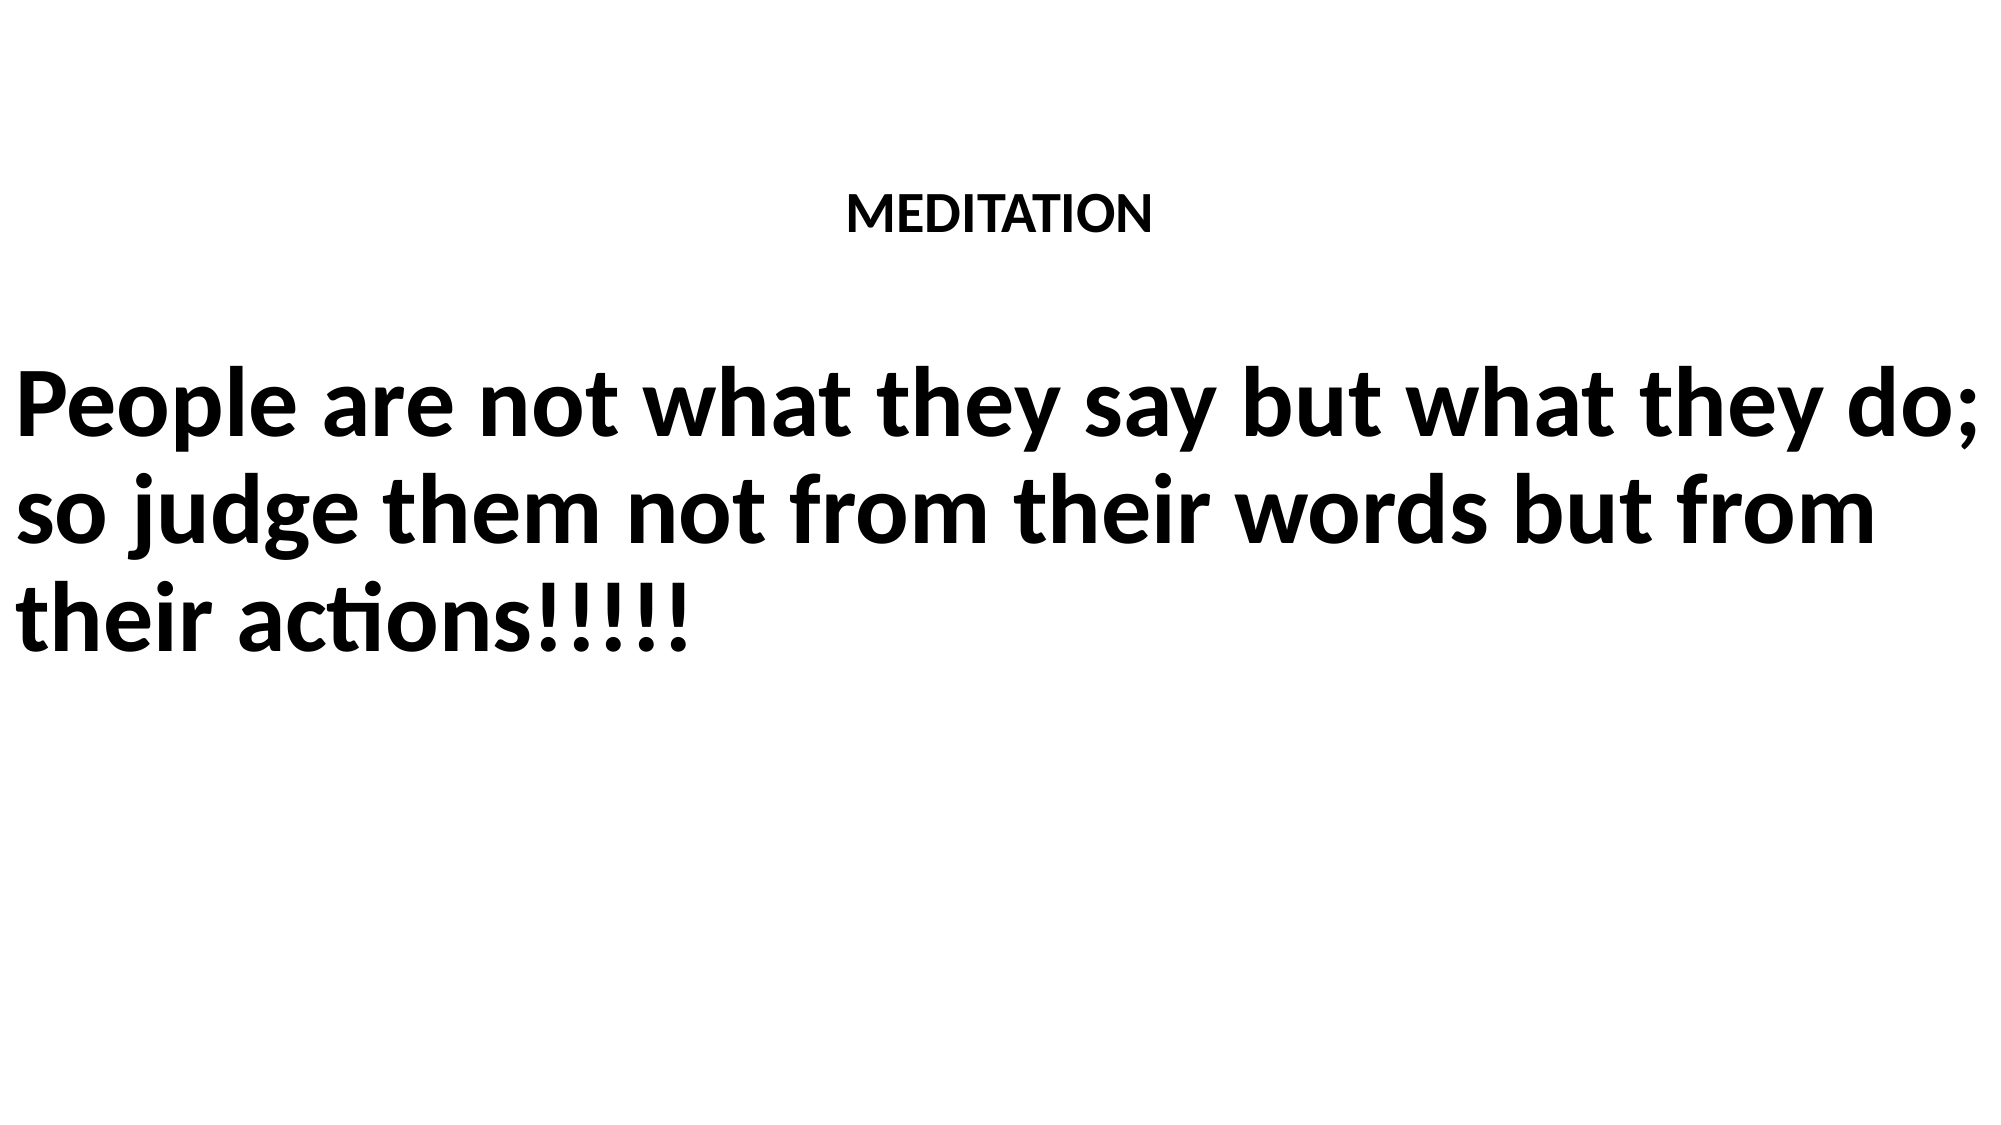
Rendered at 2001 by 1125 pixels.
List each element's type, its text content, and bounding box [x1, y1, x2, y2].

list MEDITATION People are not what they say but what they do; so judge them not from their words but from their actions!!!!! [0, 0, 2000, 1125]
